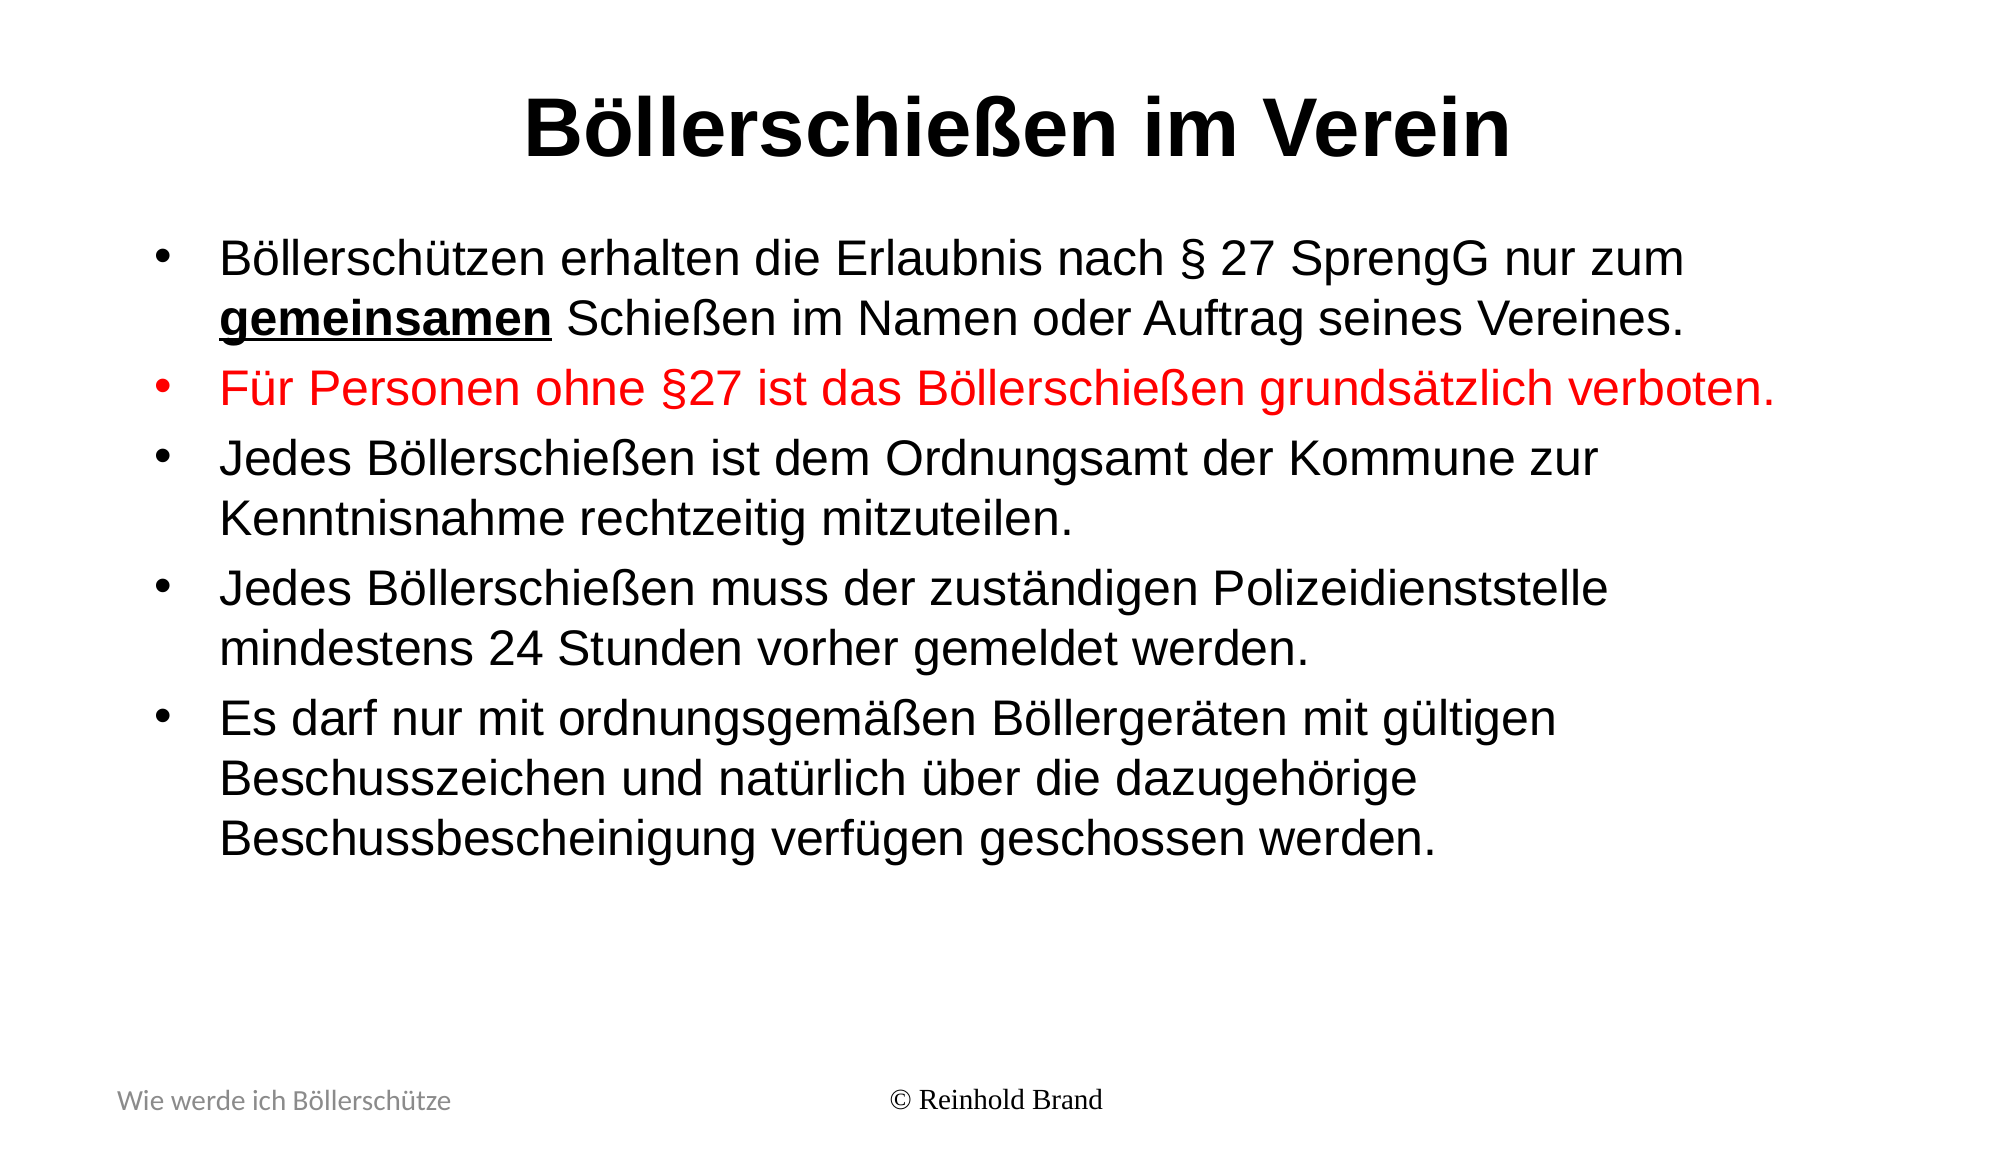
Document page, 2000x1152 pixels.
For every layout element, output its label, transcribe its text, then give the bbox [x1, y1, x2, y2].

footer © Reinhold Brand [683, 1067, 1317, 1129]
list Böllerschützen erhalten die Erlaubnis nach § 27 SprengG nur zum gemeinsamen Schießen im Namen oder Auftrag seines Vereines. Für Personen ohne §27 ist das Böllerschießen grundsätzlich verboten. Jedes Böllerschießen ist dem Ordnungsamt der Kommune zur Kenntnisnahme rechtzeitig mitzuteilen. Jedes Böllerschießen muss der zuständigen Polizeidienststelle mindestens 24 Stunden vorher gemeldet werden. Es darf nur mit ordnungsgemäßen Böllergeräten mit gültigen Beschusszeichen und natürlich über die dazugehörige Beschussbescheinigung verfügen geschossen werden. [137, 217, 1863, 1038]
slide_number Wie werde ich Böllerschütze [99, 1067, 567, 1129]
title Böllerschießen im Verein [481, 61, 1556, 186]
